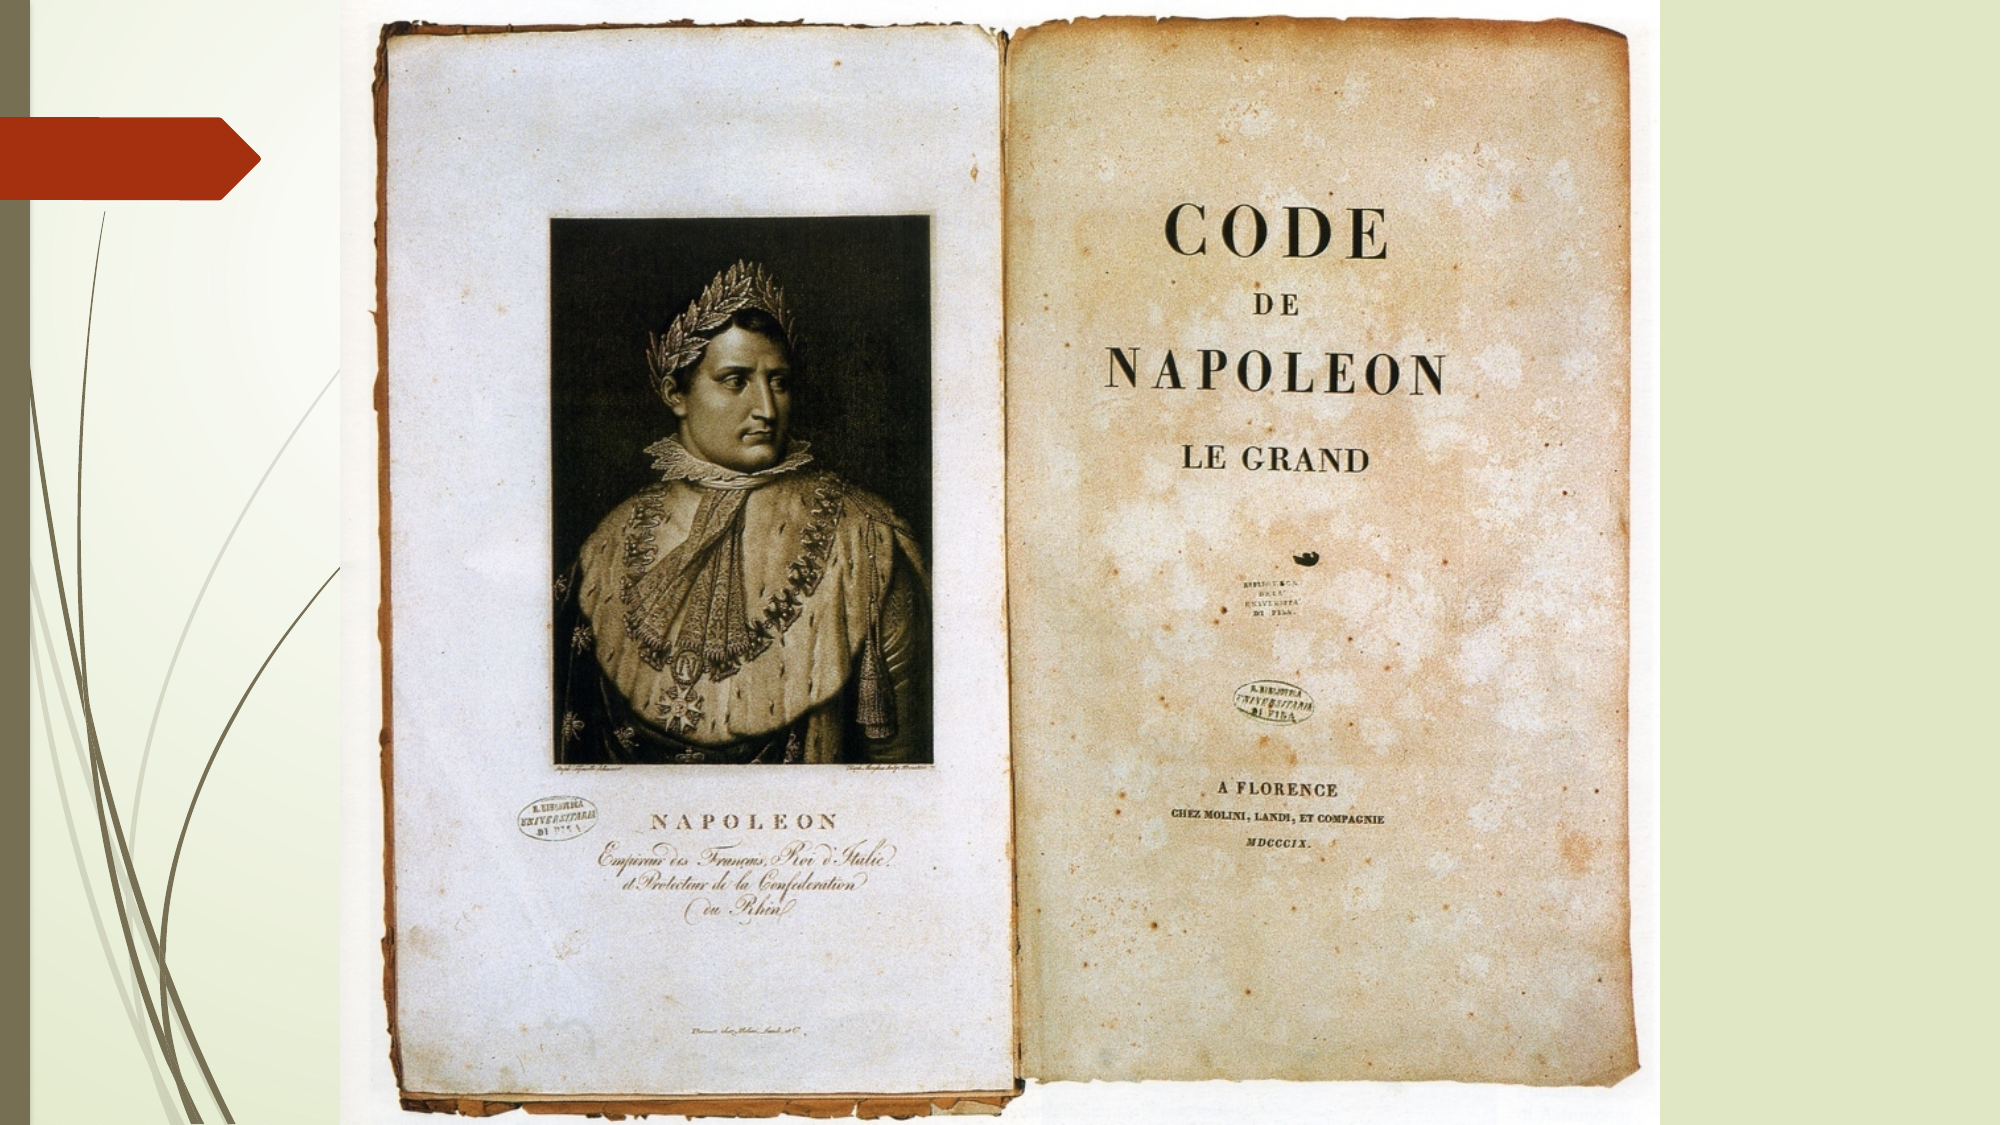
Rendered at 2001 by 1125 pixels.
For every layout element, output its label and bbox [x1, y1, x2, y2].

picture [340, 0, 1660, 1125]
